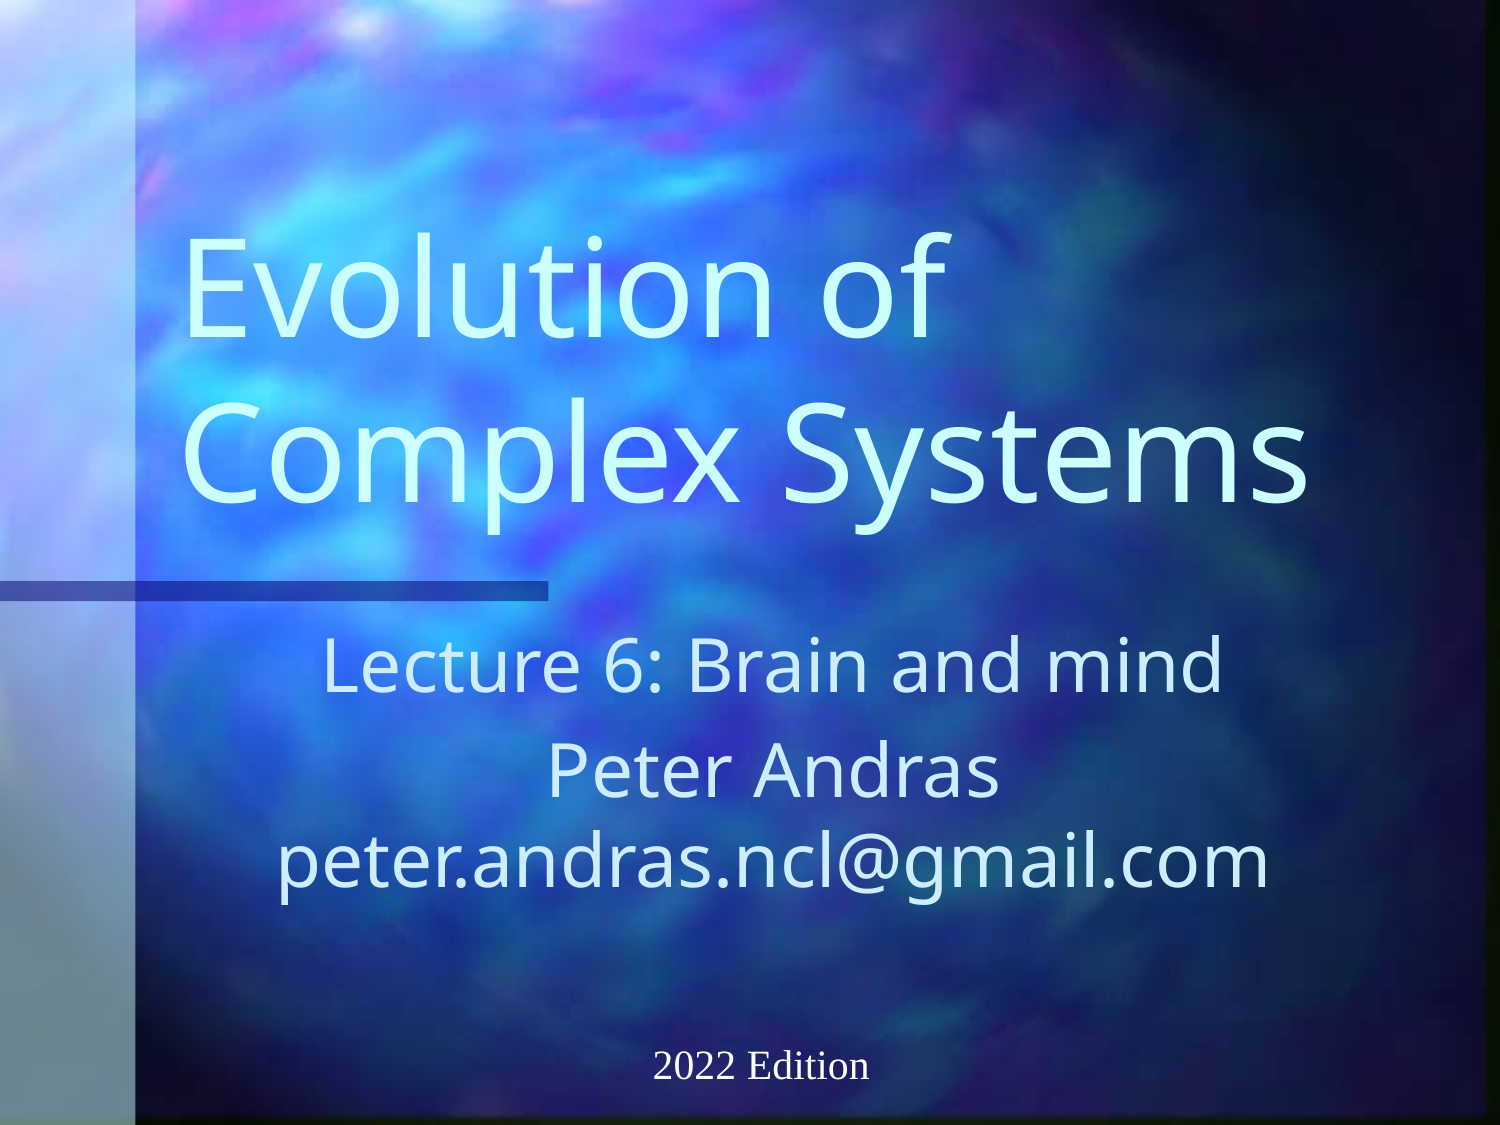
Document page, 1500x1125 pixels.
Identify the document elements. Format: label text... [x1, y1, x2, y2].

picture [136, 0, 1500, 1125]
title Evolution of Complex Systems [162, 192, 1388, 538]
text_box 2022 Edition [637, 1030, 910, 1096]
subtitle Lecture 6: Brain and mind Peter Andras peter.andras.ncl@gmail.com [194, 609, 1353, 1031]
